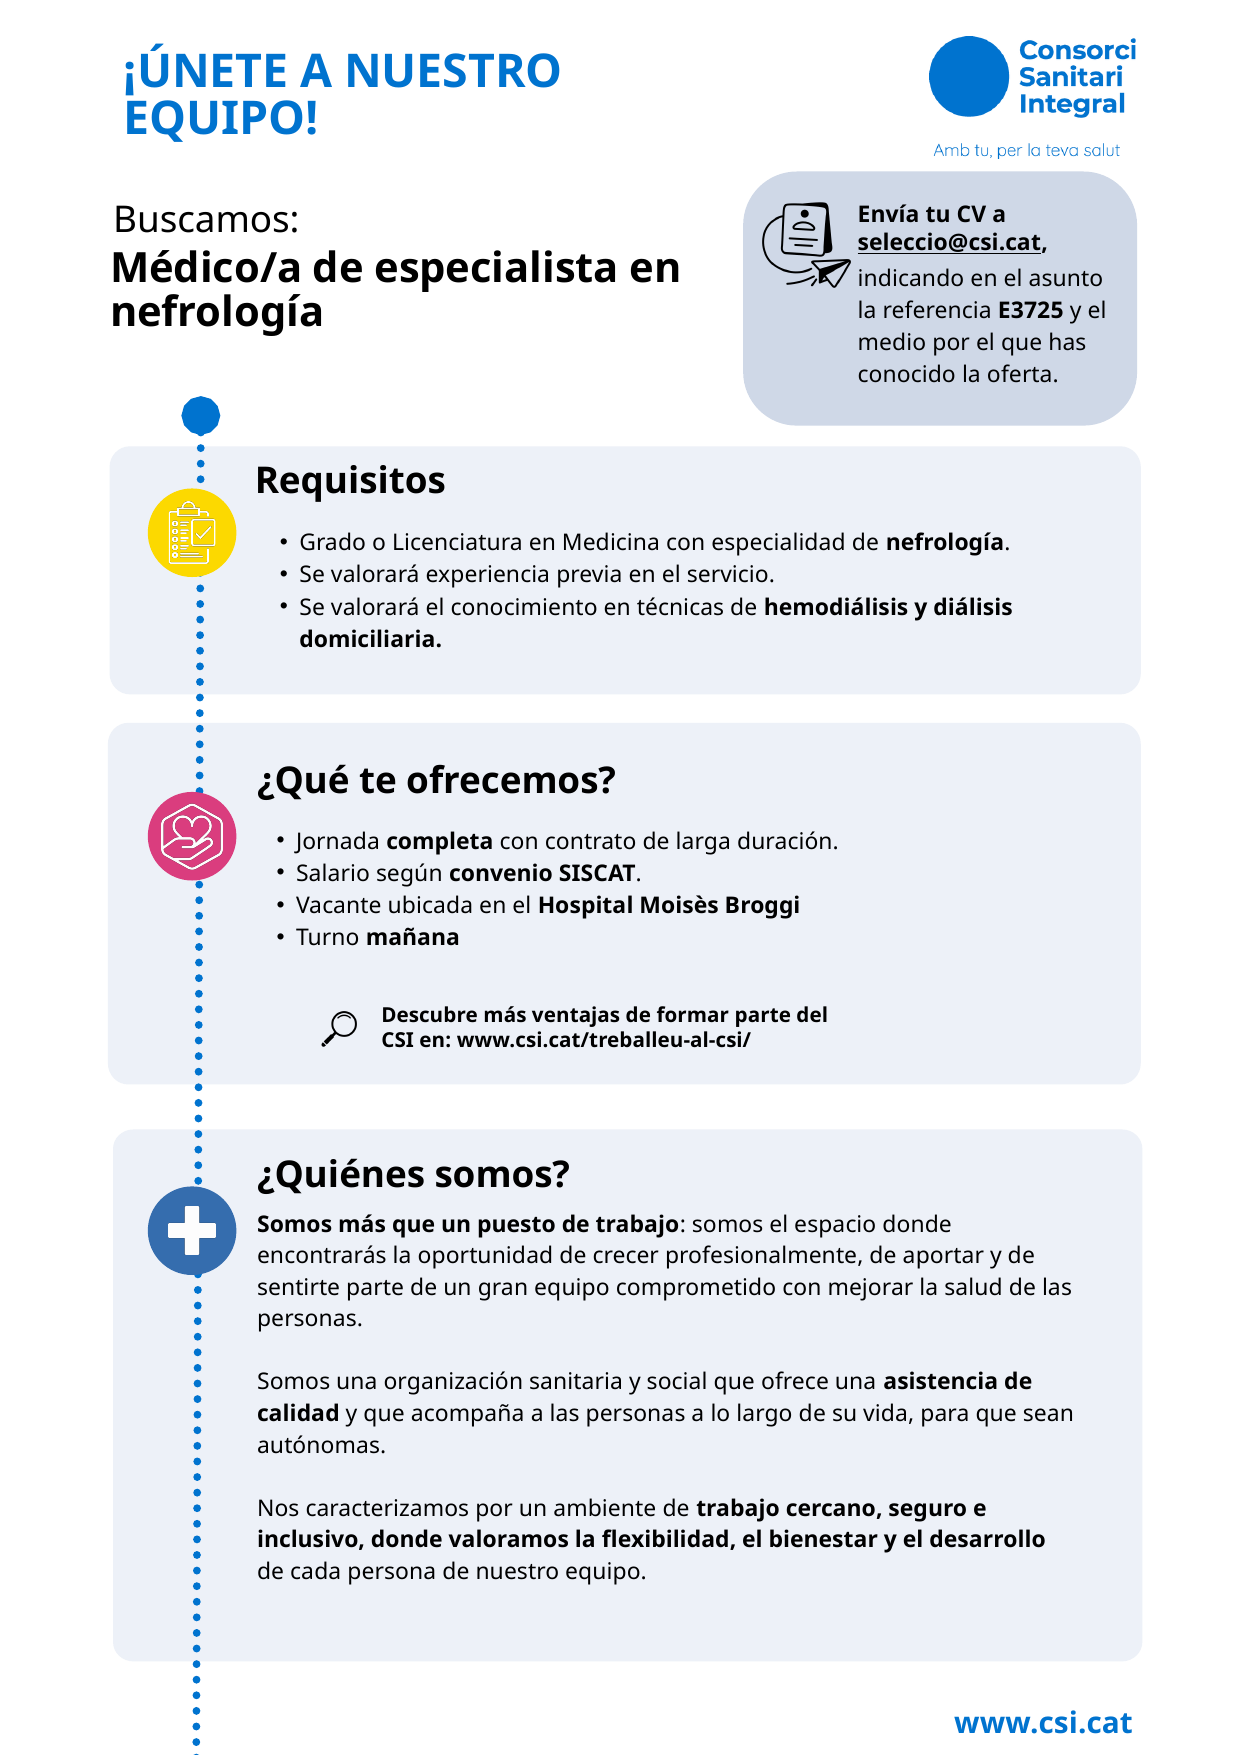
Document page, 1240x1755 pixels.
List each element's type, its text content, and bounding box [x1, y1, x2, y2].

text_box [929, 36, 1136, 159]
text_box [742, 171, 1138, 426]
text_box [109, 431, 1142, 722]
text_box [107, 722, 1143, 1131]
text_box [112, 181, 737, 412]
text_box ¡ÚNETE A NUESTRO EQUIPO! [123, 48, 597, 145]
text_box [147, 488, 237, 578]
text_box www.csi.cat [954, 1707, 1240, 1740]
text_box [147, 1186, 237, 1276]
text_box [147, 791, 237, 881]
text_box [112, 1126, 1143, 1662]
text_box [191, 420, 210, 426]
